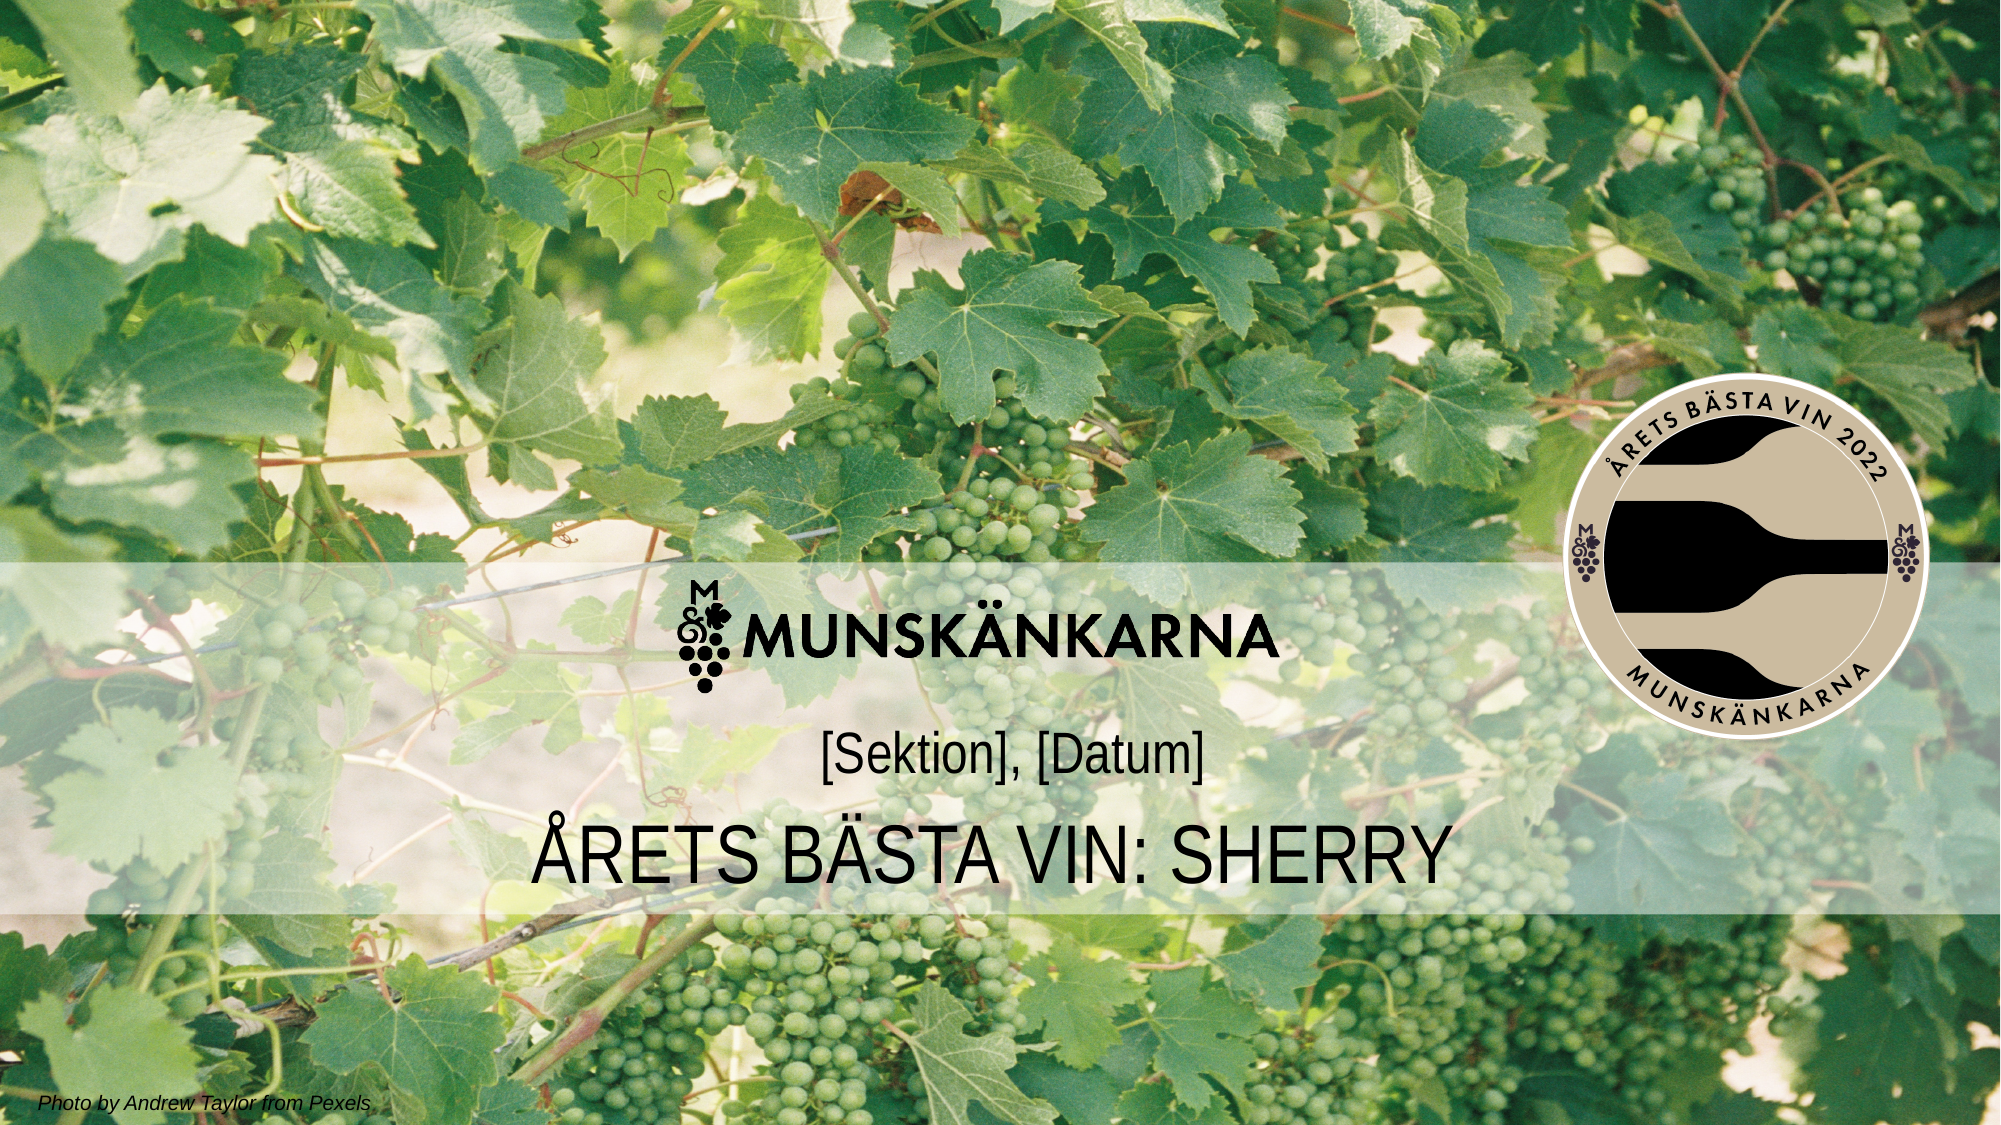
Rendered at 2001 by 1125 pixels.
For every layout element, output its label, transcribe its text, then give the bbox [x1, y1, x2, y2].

picture [662, 565, 1296, 709]
title [Sektion], [Datum] [253, 715, 1754, 794]
picture [0, 915, 2001, 1125]
subtitle Årets Bästa vin: Sherry [253, 800, 1754, 879]
list Photo by Andrew Taylor from Pexels [37, 1078, 540, 1125]
picture [0, 0, 2001, 755]
